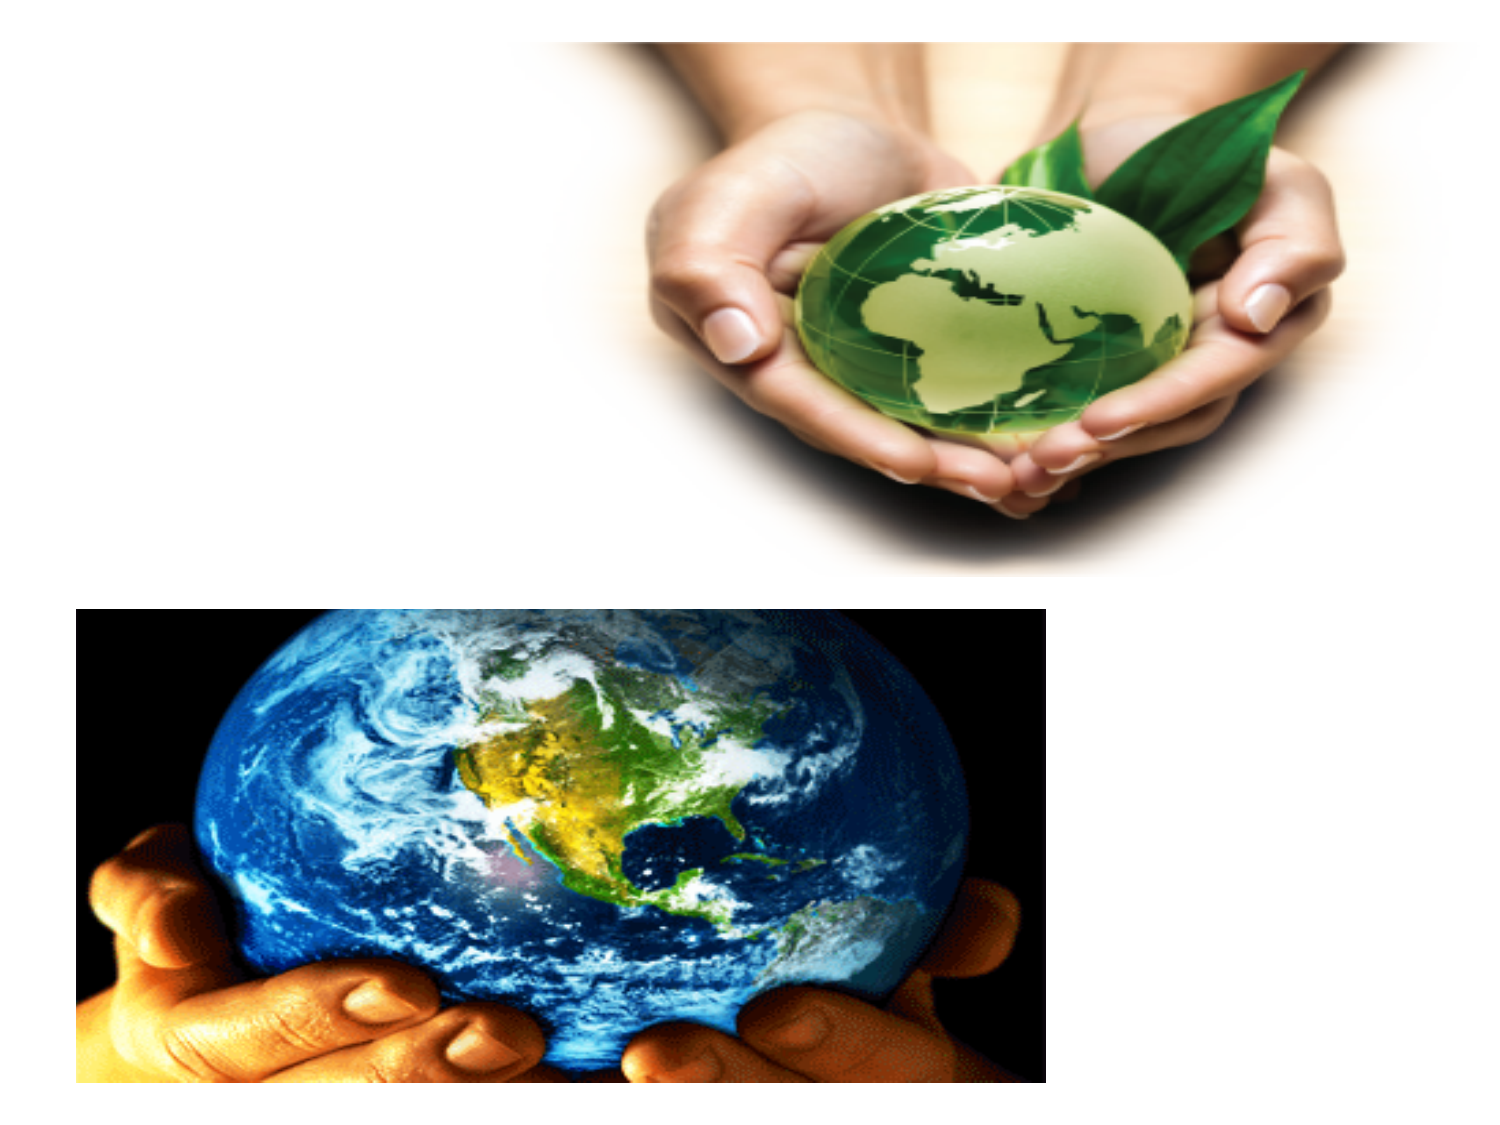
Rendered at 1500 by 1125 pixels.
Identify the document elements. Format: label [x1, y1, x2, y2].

picture [76, 609, 1046, 1083]
picture [507, 42, 1483, 578]
